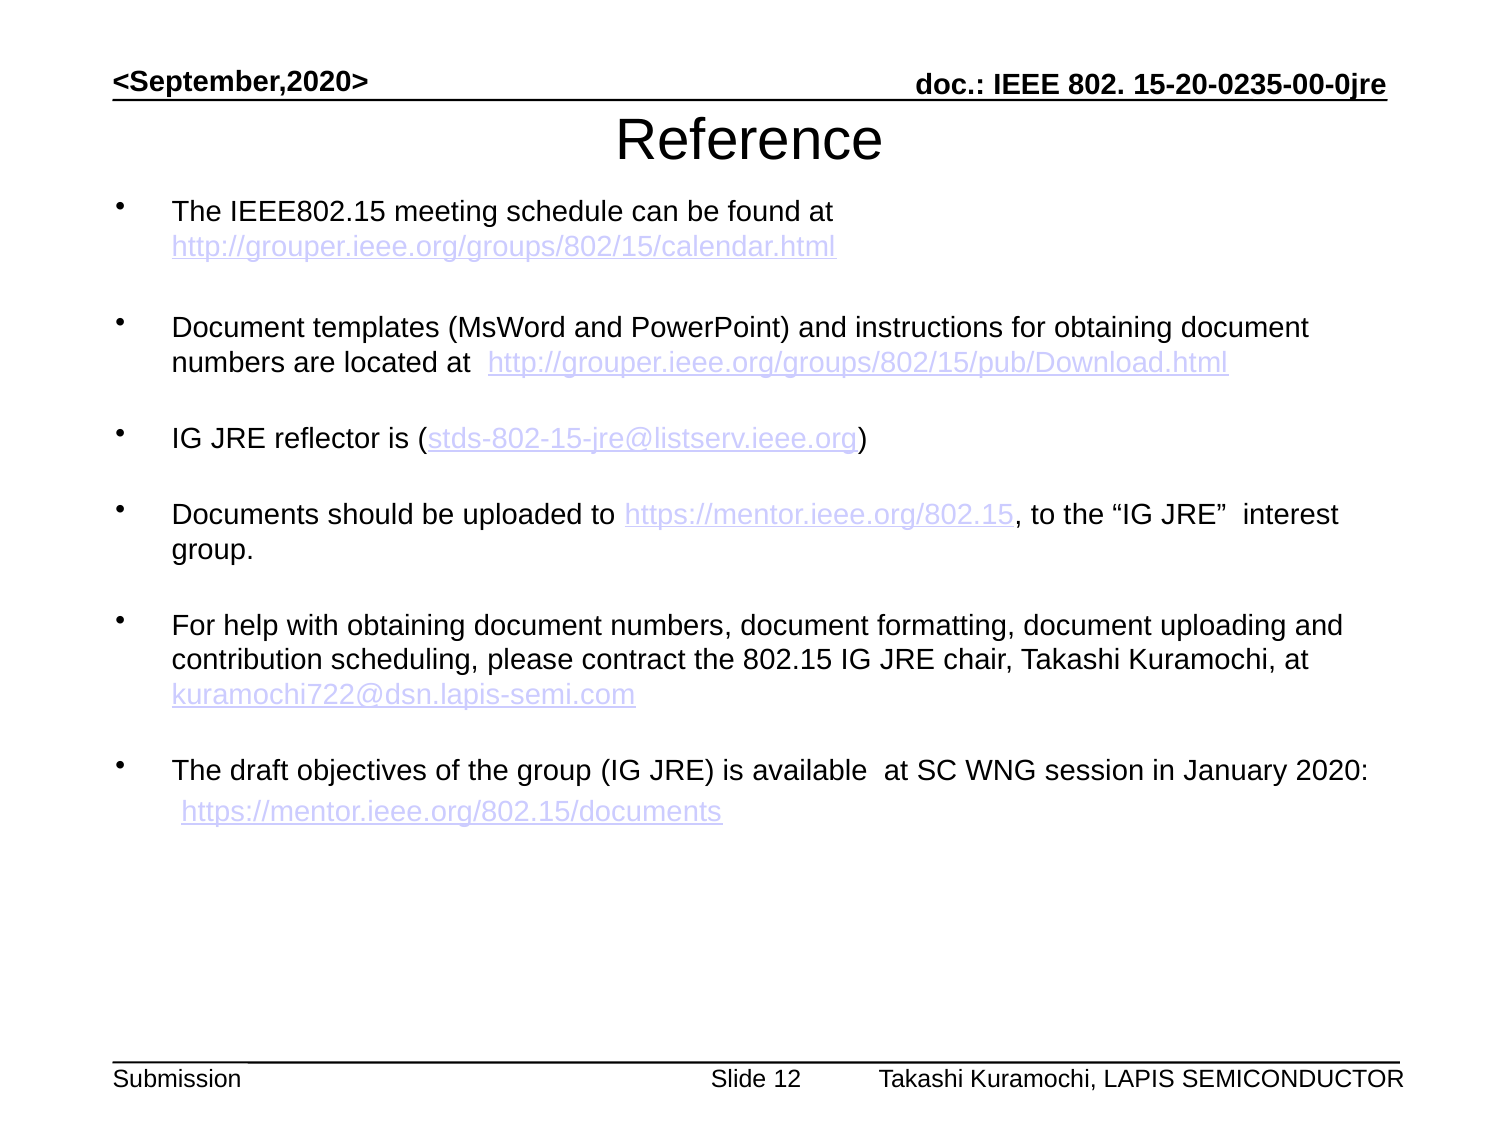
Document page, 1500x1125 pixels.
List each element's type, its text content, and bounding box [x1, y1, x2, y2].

footer Takashi Kuramochi, LAPIS SEMICONDUCTOR [797, 1062, 1413, 1094]
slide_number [112, 0, 375, 98]
text_box The IEEE802.15 meeting schedule can be found at http://grouper.ieee.org/groups/802/15/calendar.html Document templates (MsWord and PowerPoint) and instructions for obtaining document numbers are located at http://grouper.ieee.org/groups/802/15/pub/Download.html IG JRE reflector is (stds-802-15-jre@listserv.ieee.org) Documents should be uploaded to https://mentor.ieee.org/802.15, to the “IG JRE” interest group. For help with obtaining document numbers, document formatting, document uploading and contribution scheduling, please contract the 802.15 IG JRE chair, Takashi Kuramochi, at kuramochi722@dsn.lapis-semi.com The draft objectives of the group (IG JRE) is available at SC WNG session in January 2020: https://mentor.ieee.org/802.15/documents [100, 184, 1440, 1000]
title Reference [112, 112, 1388, 161]
slide_number Slide 12 [709, 1062, 803, 1093]
